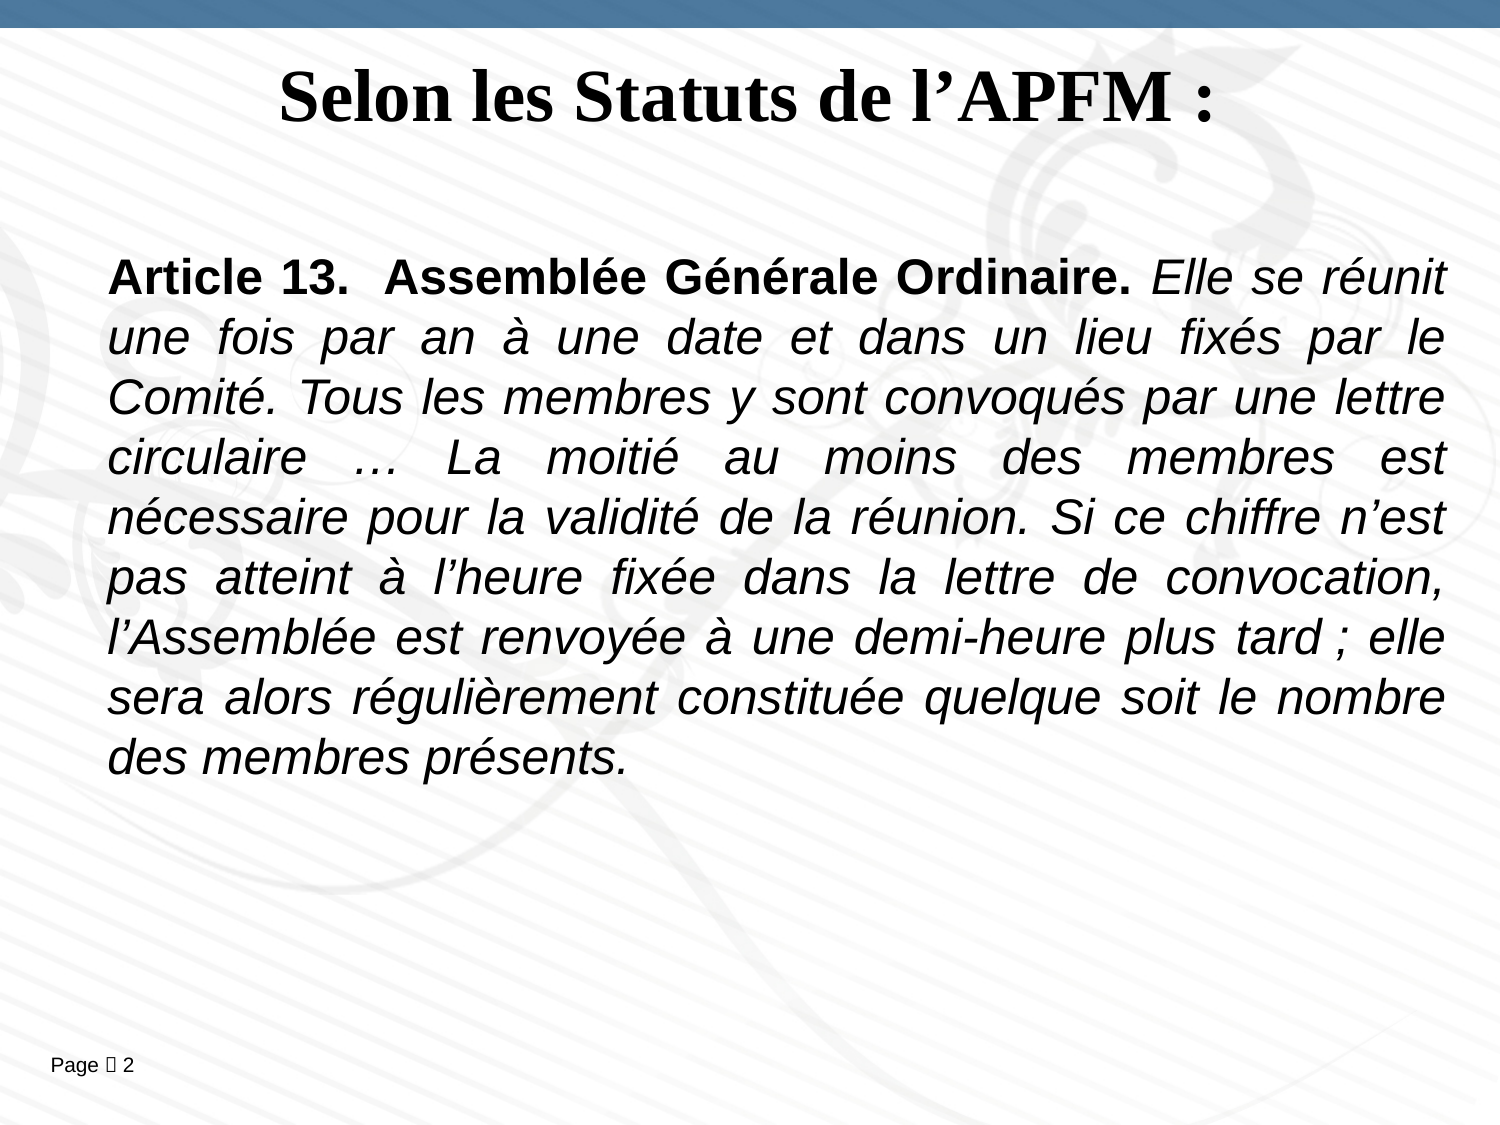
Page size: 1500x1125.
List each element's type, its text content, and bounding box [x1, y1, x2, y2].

picture [0, 0, 1500, 1125]
title Selon les Statuts de l’APFM : [48, 48, 1448, 156]
list Article 13. Assemblée Générale Ordinaire. Elle se réunit une fois par an à une date et dans un lieu fixés par le Comité. Tous les membres y sont convoqués par une lettre circulaire … La moitié au moins des membres est nécessaire pour la validité de la réunion. Si ce chiffre n’est pas atteint à l’heure fixée dans la lettre de convocation, l’Assemblée est renvoyée à une demi-heure plus tard ; elle sera alors régulièrement constituée quelque soit le nombre des membres présents. [48, 243, 1448, 952]
